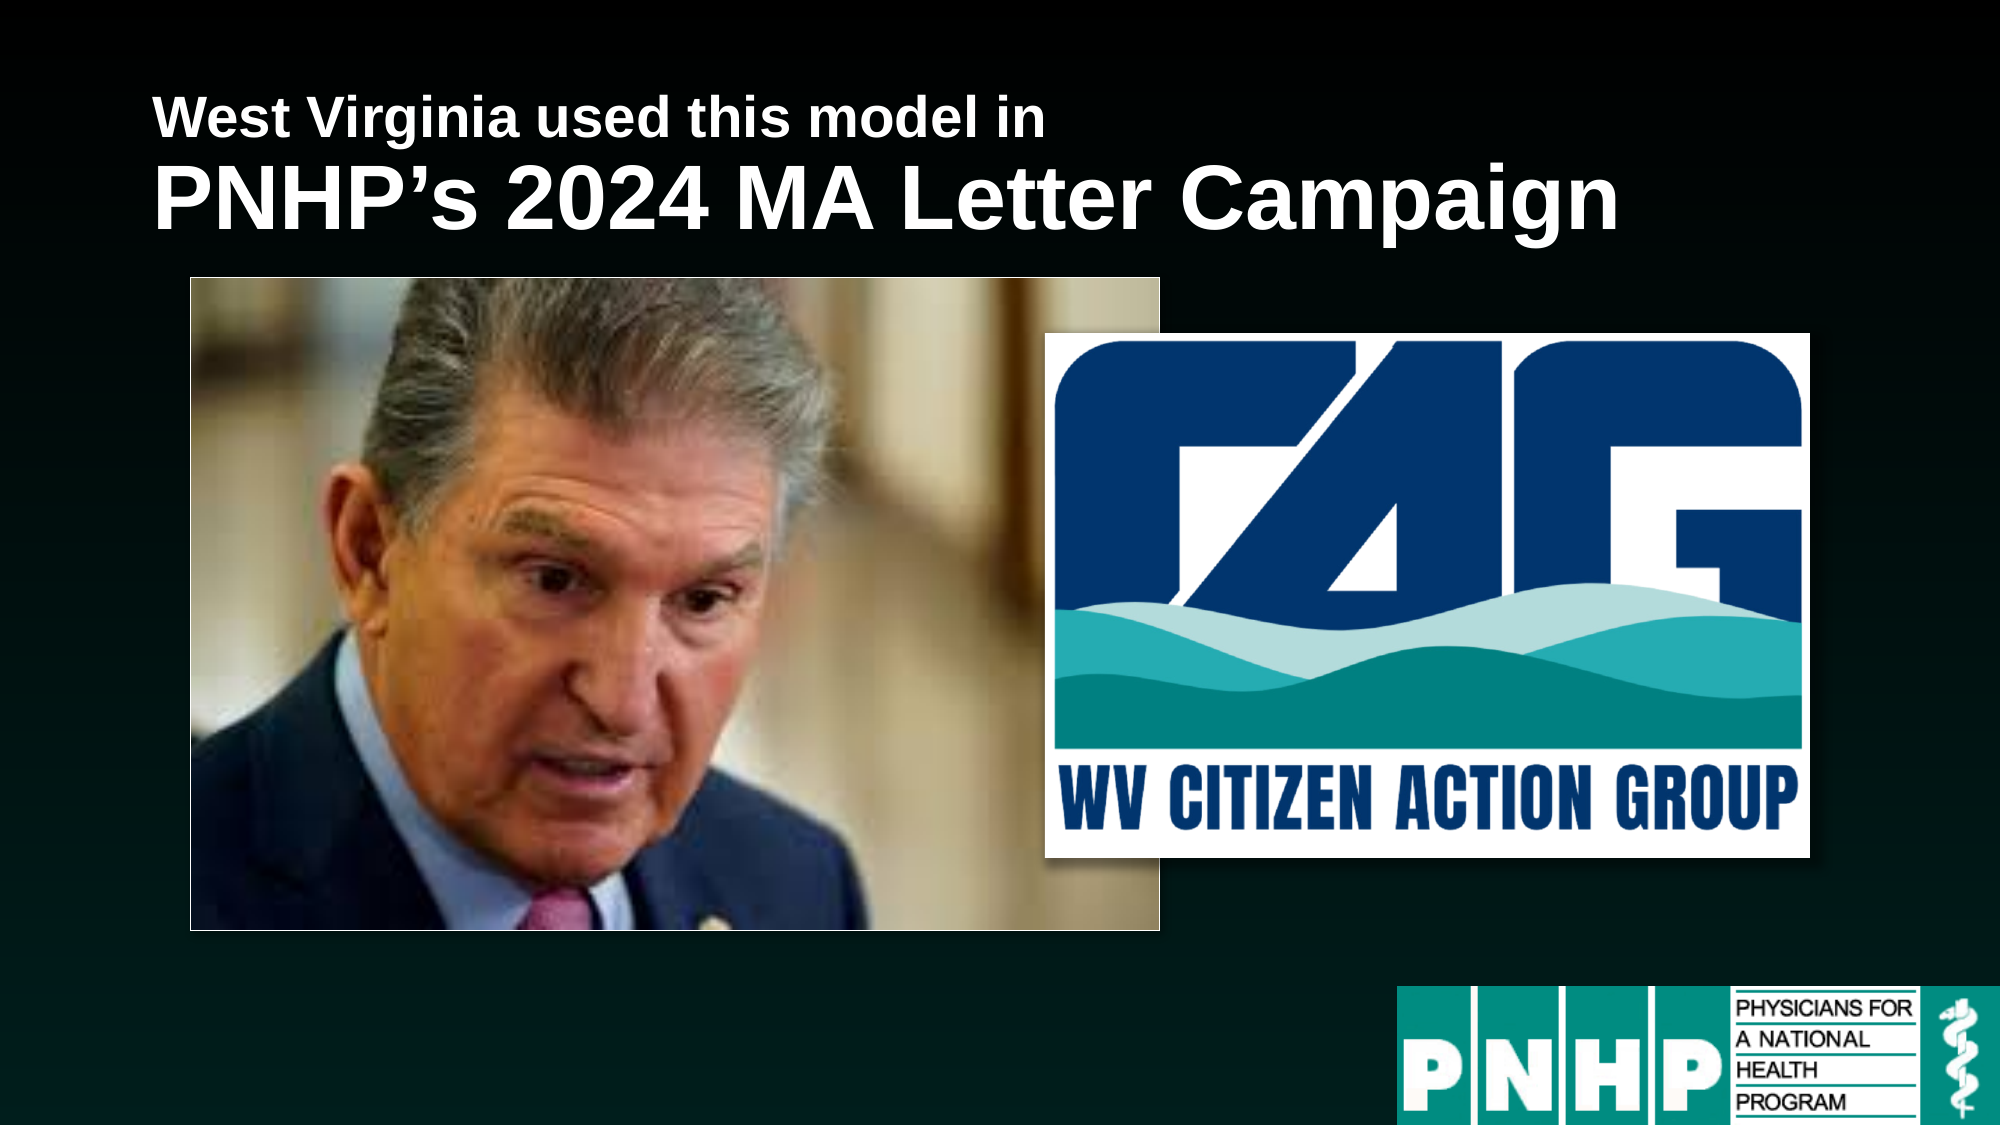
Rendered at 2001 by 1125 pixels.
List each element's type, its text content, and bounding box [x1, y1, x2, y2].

picture [189, 277, 1810, 931]
picture [1397, 986, 2000, 1125]
title West Virginia used this model in PNHP’s 2024 MA Letter Campaign [137, 59, 1863, 278]
